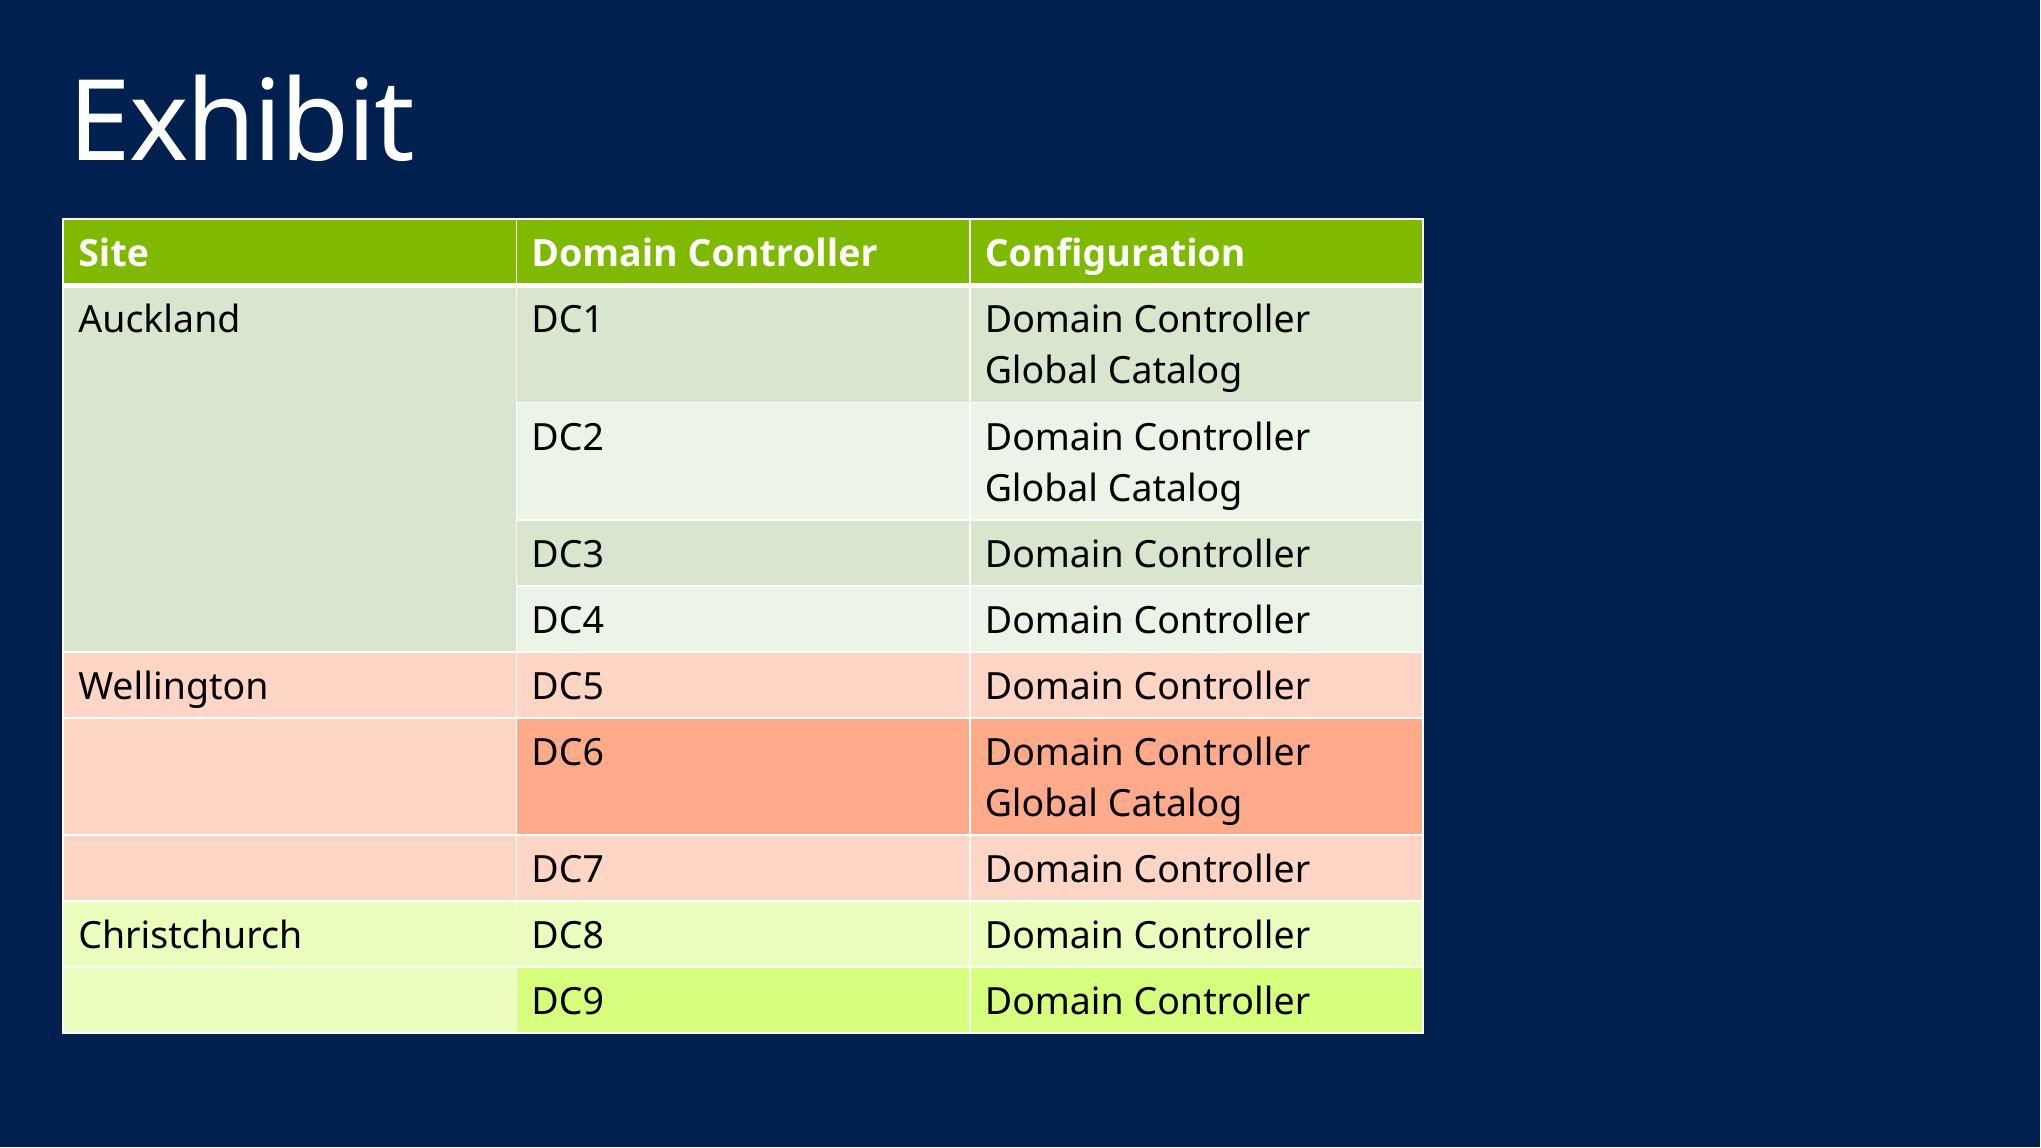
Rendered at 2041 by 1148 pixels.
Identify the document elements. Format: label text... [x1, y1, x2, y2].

table_cell Domain Controller [971, 653, 1422, 717]
table_cell Domain Controller [971, 902, 1422, 966]
table_cell DC7 [517, 836, 969, 900]
table_cell Domain Controller [971, 587, 1422, 651]
table_cell [64, 719, 516, 834]
table_cell Domain Controller [971, 521, 1422, 585]
table_cell Wellington [64, 653, 516, 717]
table_cell DC5 [517, 653, 969, 717]
table_cell Christchurch [64, 902, 516, 966]
table_cell Domain Controller Global Catalog [971, 288, 1422, 402]
table_cell DC3 [517, 521, 969, 585]
table_cell Domain Controller [971, 968, 1422, 1032]
table_cell Domain Controller [971, 836, 1422, 900]
table_header Domain Controller [517, 220, 969, 283]
table_cell DC6 [517, 719, 969, 834]
table_cell Domain Controller Global Catalog [971, 403, 1422, 519]
table_header Site [64, 220, 516, 283]
table_cell [64, 836, 516, 900]
table_cell DC4 [517, 587, 969, 651]
table_cell Auckland [64, 288, 516, 651]
table_cell Domain Controller Global Catalog [971, 719, 1422, 834]
table_cell DC2 [517, 403, 969, 519]
title Exhibit [45, 48, 1996, 199]
table_cell DC8 [517, 902, 969, 966]
table_header Configuration [971, 220, 1422, 283]
table_cell DC1 [517, 288, 969, 402]
table_cell [64, 968, 516, 1032]
table_cell DC9 [517, 968, 969, 1032]
